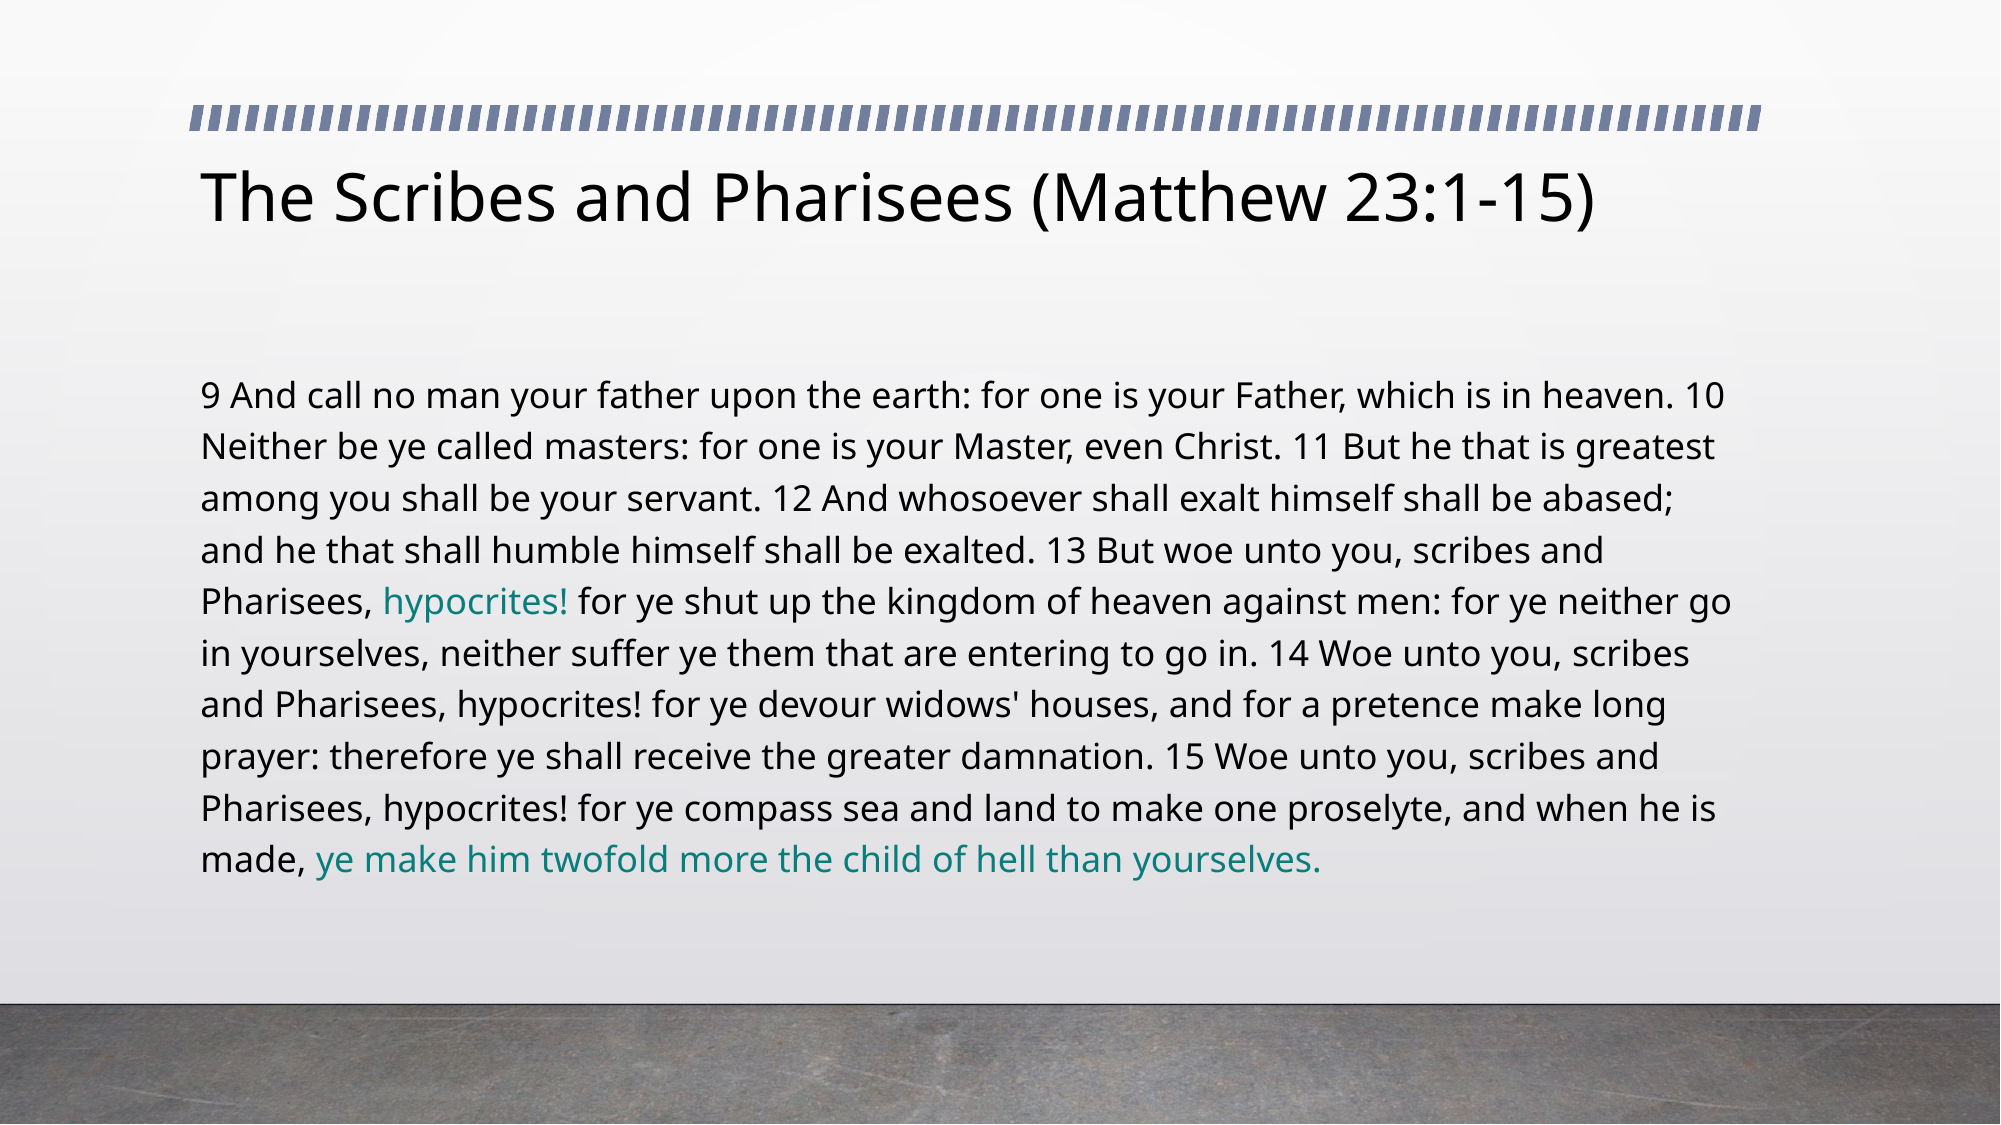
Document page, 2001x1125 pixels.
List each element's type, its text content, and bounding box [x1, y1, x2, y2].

list 9 And call no man your father upon the earth: for one is your Father, which is in heaven. 10 Neither be ye called masters: for one is your Master, even Christ. 11 But he that is greatest among you shall be your servant. 12 And whosoever shall exalt himself shall be abased; and he that shall humble himself shall be exalted. 13 But woe unto you, scribes and Pharisees, hypocrites! for ye shut up the kingdom of heaven against men: for ye neither go in yourselves, neither suffer ye them that are entering to go in. 14 Woe unto you, scribes and Pharisees, hypocrites! for ye devour widows' houses, and for a pretence make long prayer: therefore ye shall receive the greater damnation. 15 Woe unto you, scribes and Pharisees, hypocrites! for ye compass sea and land to make one proselyte, and when he is made, ye make him twofold more the child of hell than yourselves. [185, 356, 1761, 897]
title The Scribes and Pharisees (Matthew 23:1-15) [185, 156, 1761, 329]
picture [0, 1004, 2000, 1124]
